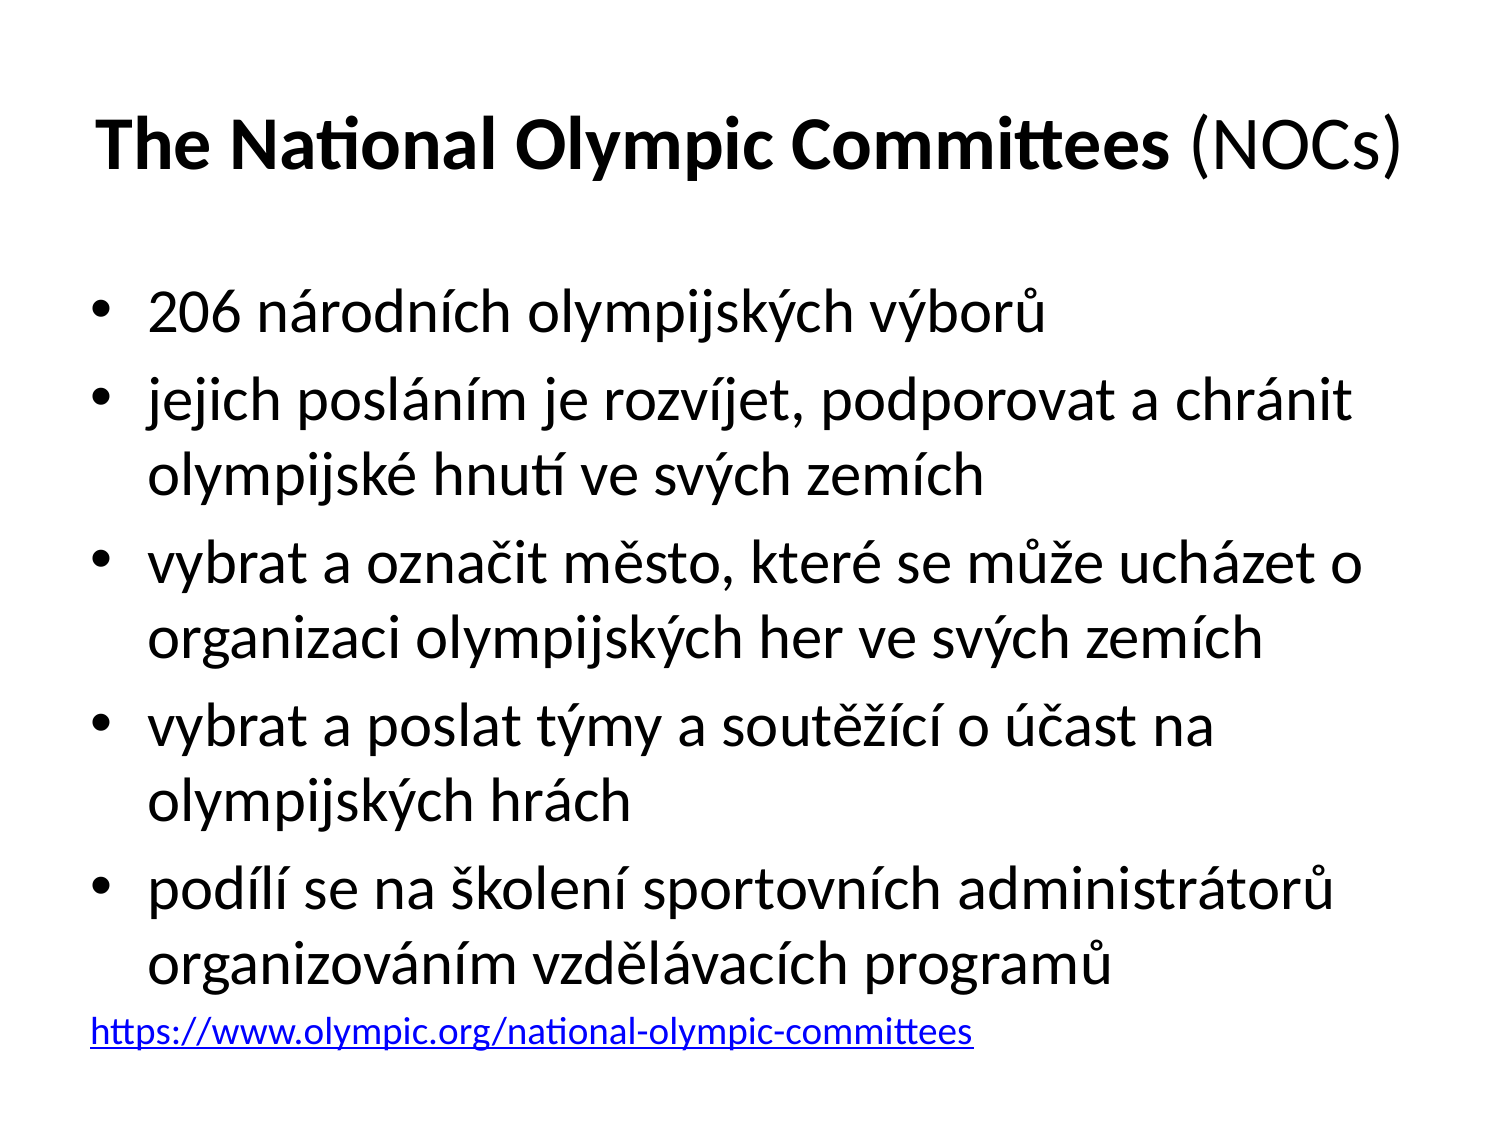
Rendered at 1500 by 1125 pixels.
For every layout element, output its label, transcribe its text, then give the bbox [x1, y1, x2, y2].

title The National Olympic Committees (NOCs) [75, 45, 1425, 233]
list 206 národních olympijských výborů jejich posláním je rozvíjet, podporovat a chránit olympijské hnutí ve svých zemích vybrat a označit město, které se může ucházet o organizaci olympijských her ve svých zemích vybrat a poslat týmy a soutěžící o účast na olympijských hrách podílí se na školení sportovních administrátorů organizováním vzdělávacích programů https://www.olympic.org/national-olympic-committees [75, 262, 1425, 1071]
